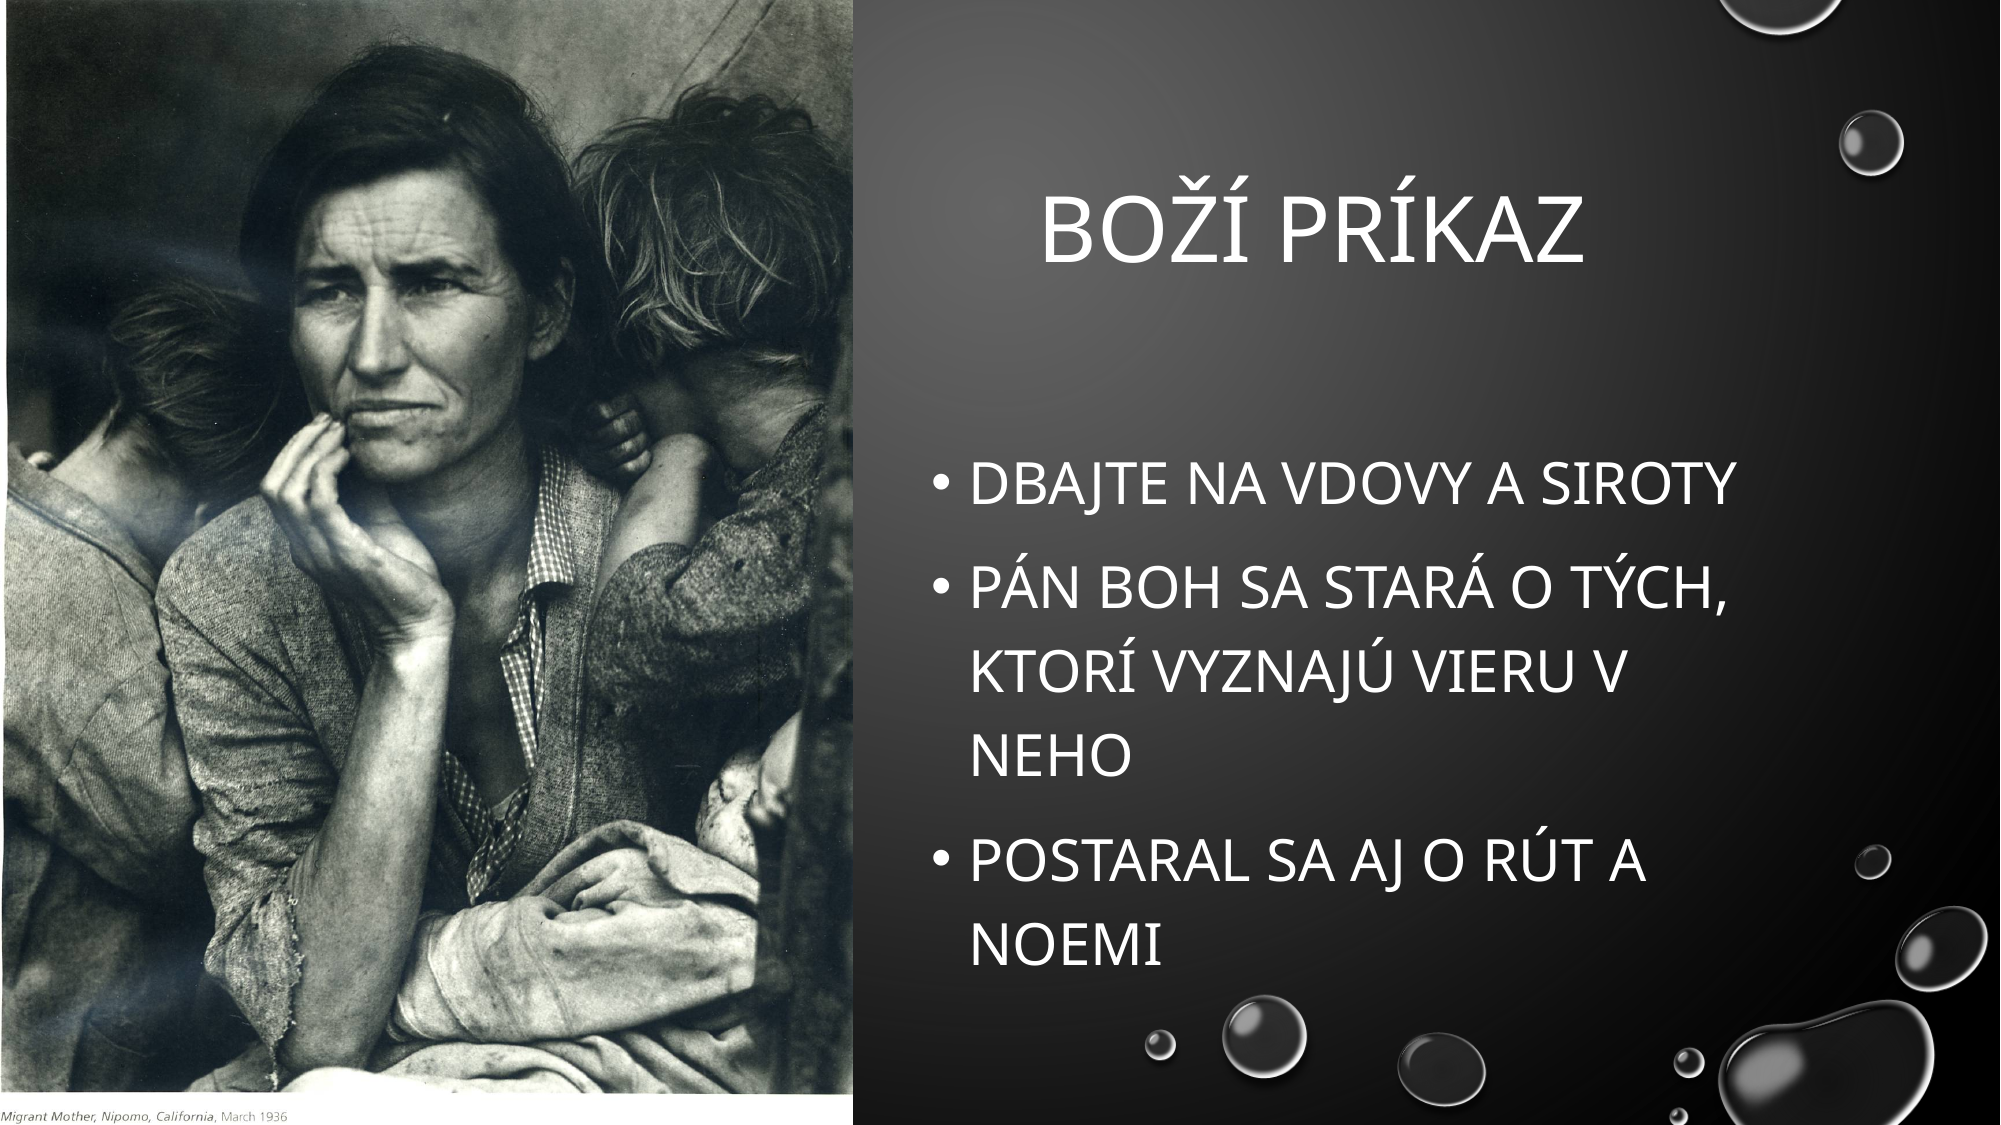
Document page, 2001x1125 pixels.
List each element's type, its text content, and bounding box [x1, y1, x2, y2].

picture [0, 0, 2000, 1125]
list Dbajte na vdovy a siroty Pán boh sa stará o tých, ktorí vyznajú vieru v neho Postaral sa aj o rút a noemi [916, 424, 1773, 1085]
title Boží príkaz [857, 101, 1773, 364]
